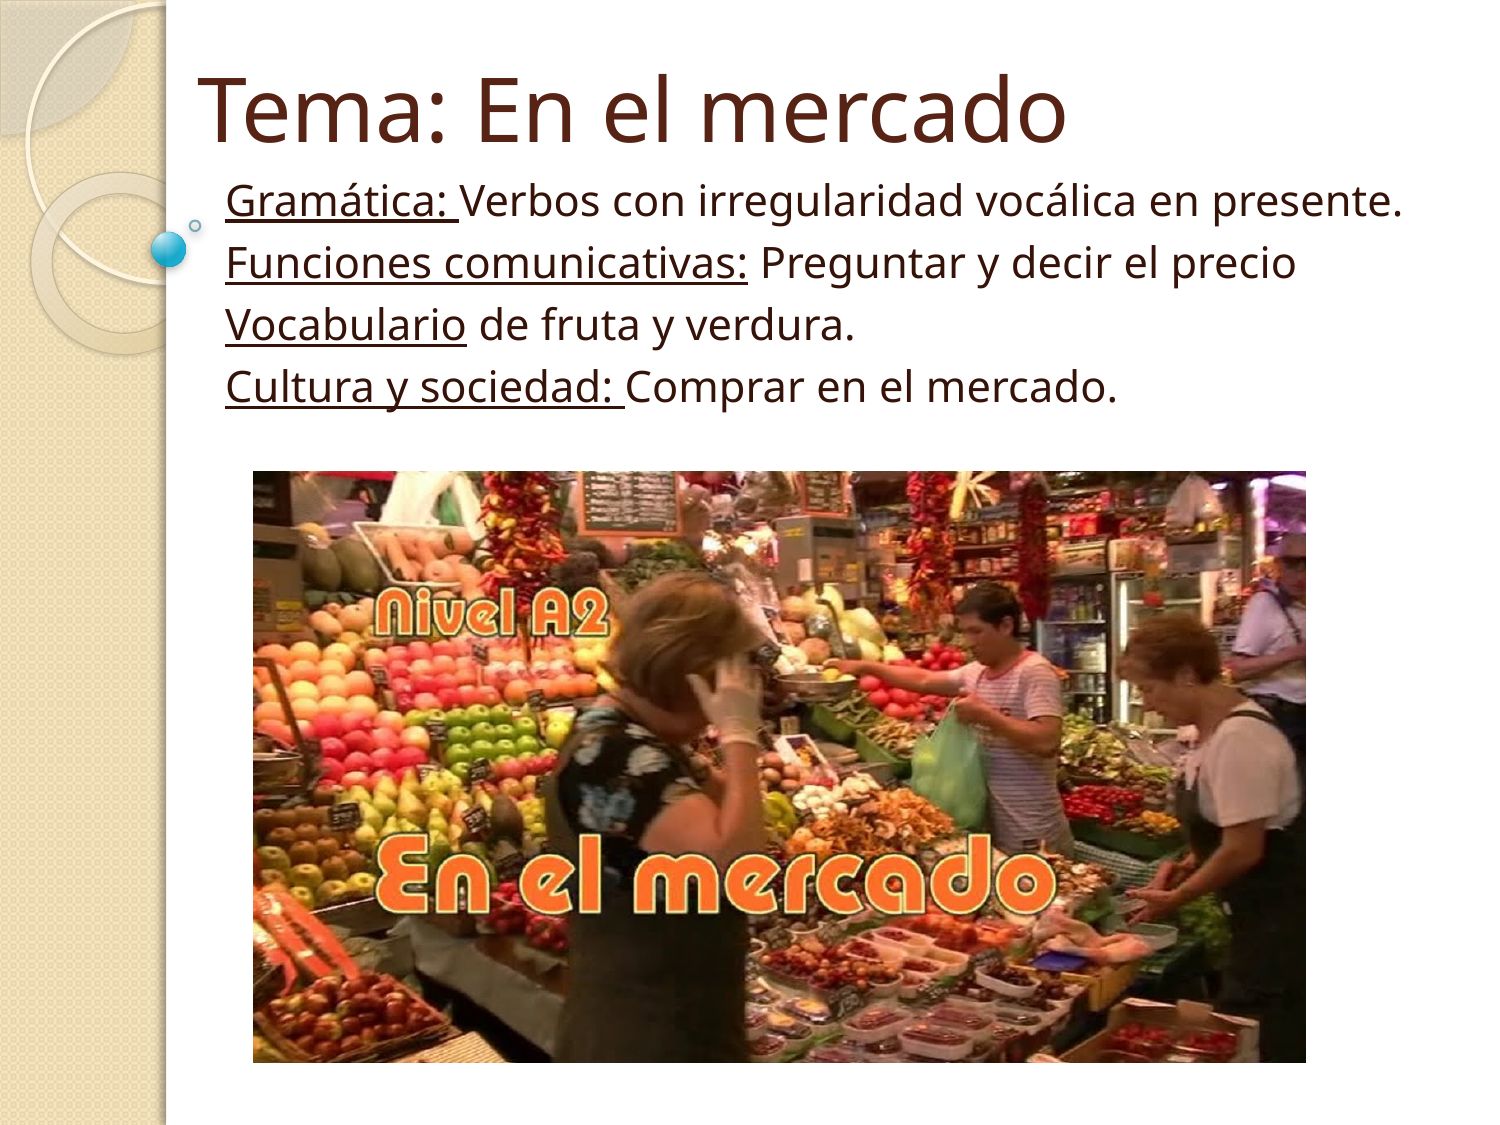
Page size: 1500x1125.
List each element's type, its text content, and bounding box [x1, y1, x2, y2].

subtitle Gramática: Verbos con irregularidad vocálica en presente. Funciones comunicativas: Preguntar y decir el precio Vocabulario de fruta y verdura. Cultura y sociedad: Comprar en el mercado. [206, 172, 1422, 461]
title Tema: En el mercado [183, 30, 1152, 169]
picture [253, 470, 1306, 1063]
